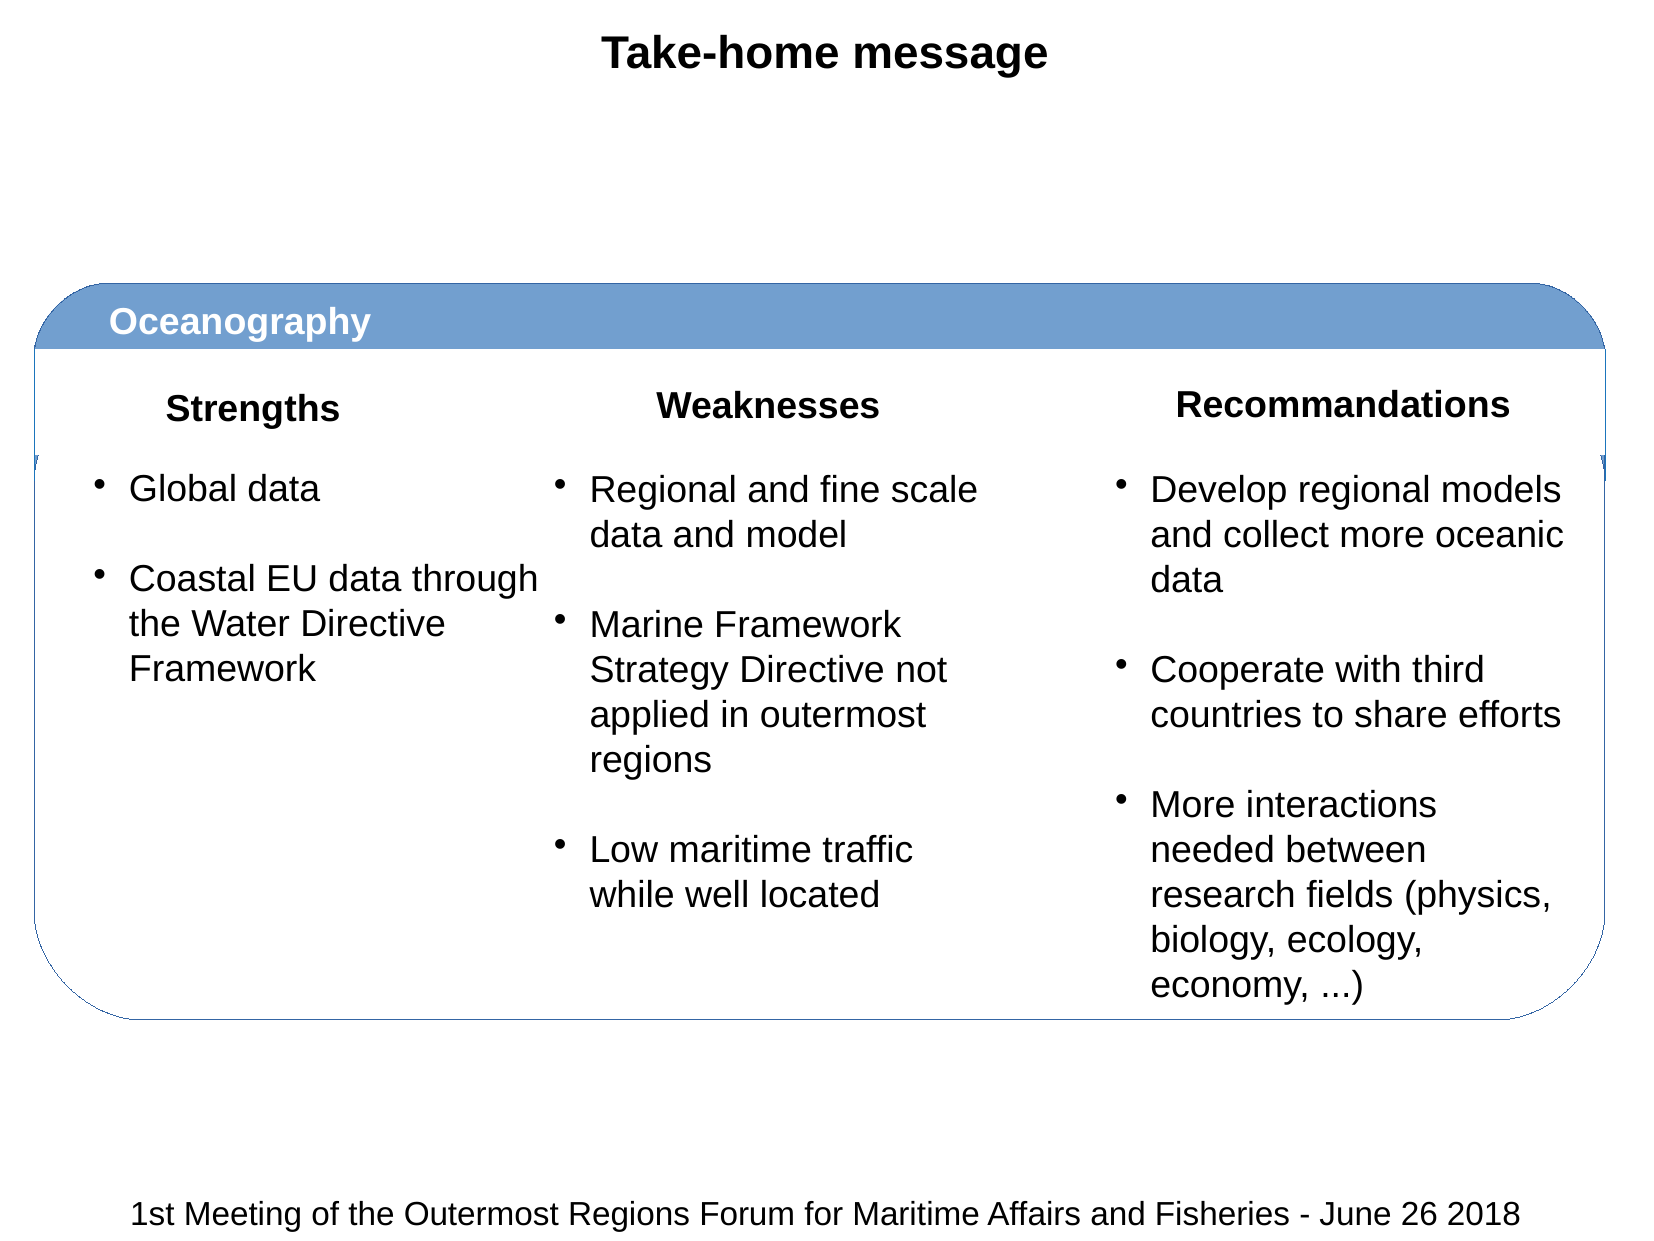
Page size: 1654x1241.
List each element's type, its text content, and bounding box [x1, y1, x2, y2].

text_box [34, 283, 1605, 349]
text_box Recommandations [1160, 372, 1534, 457]
text_box Regional and fine scale data and model Marine Framework Strategy Directive not applied in outermost regions Low maritime traffic while well located [539, 457, 1020, 934]
text_box Strengths [150, 376, 376, 457]
text_box [34, 455, 1605, 1020]
text_box Take-home message [0, 15, 1650, 82]
text_box [35, 349, 1605, 455]
text_box Develop regional models and collect more oceanic data Cooperate with third countries to share efforts More interactions needed between research fields (physics, biology, ecology, economy, ...) [1100, 457, 1581, 976]
text_box 1st Meeting of the Outermost Regions Forum for Maritime Affairs and Fisheries - June 26 2018 [0, 1185, 1654, 1241]
text_box Oceanography [94, 289, 530, 347]
text_box Weaknesses [641, 373, 912, 457]
text_box Global data Coastal EU data through the Water Directive Framework [78, 457, 539, 766]
